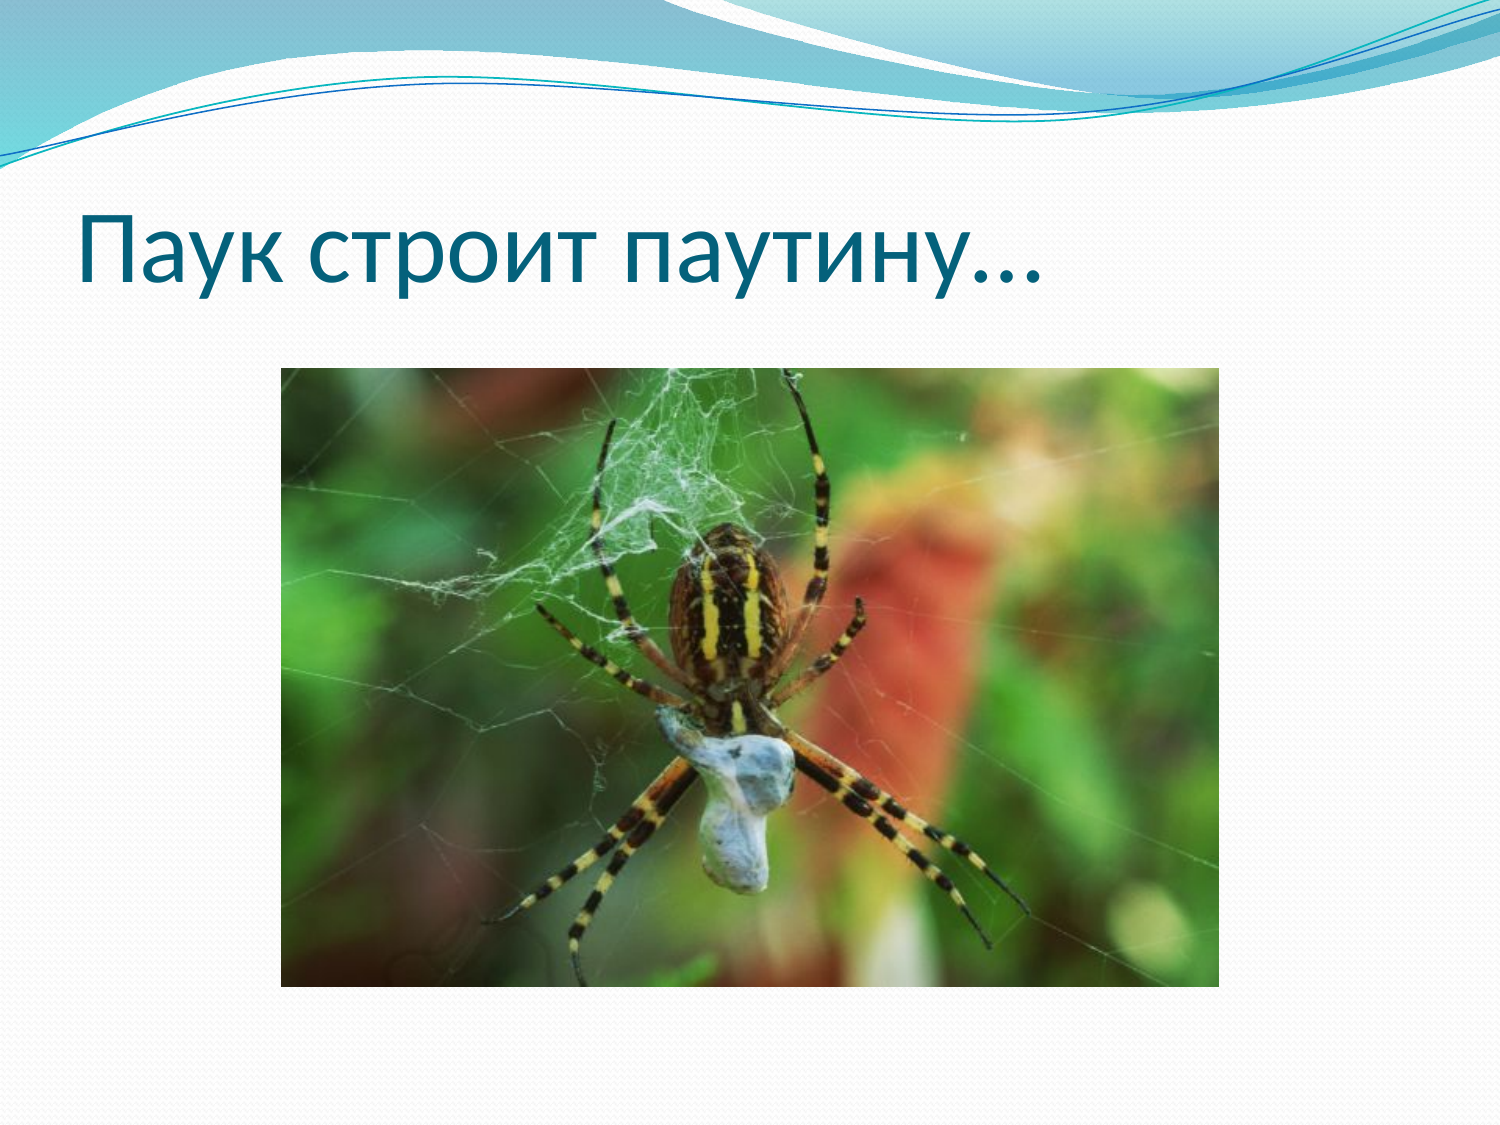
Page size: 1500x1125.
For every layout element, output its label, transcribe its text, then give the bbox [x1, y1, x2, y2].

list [281, 367, 1219, 988]
title Паук строит паутину… [75, 115, 1425, 303]
